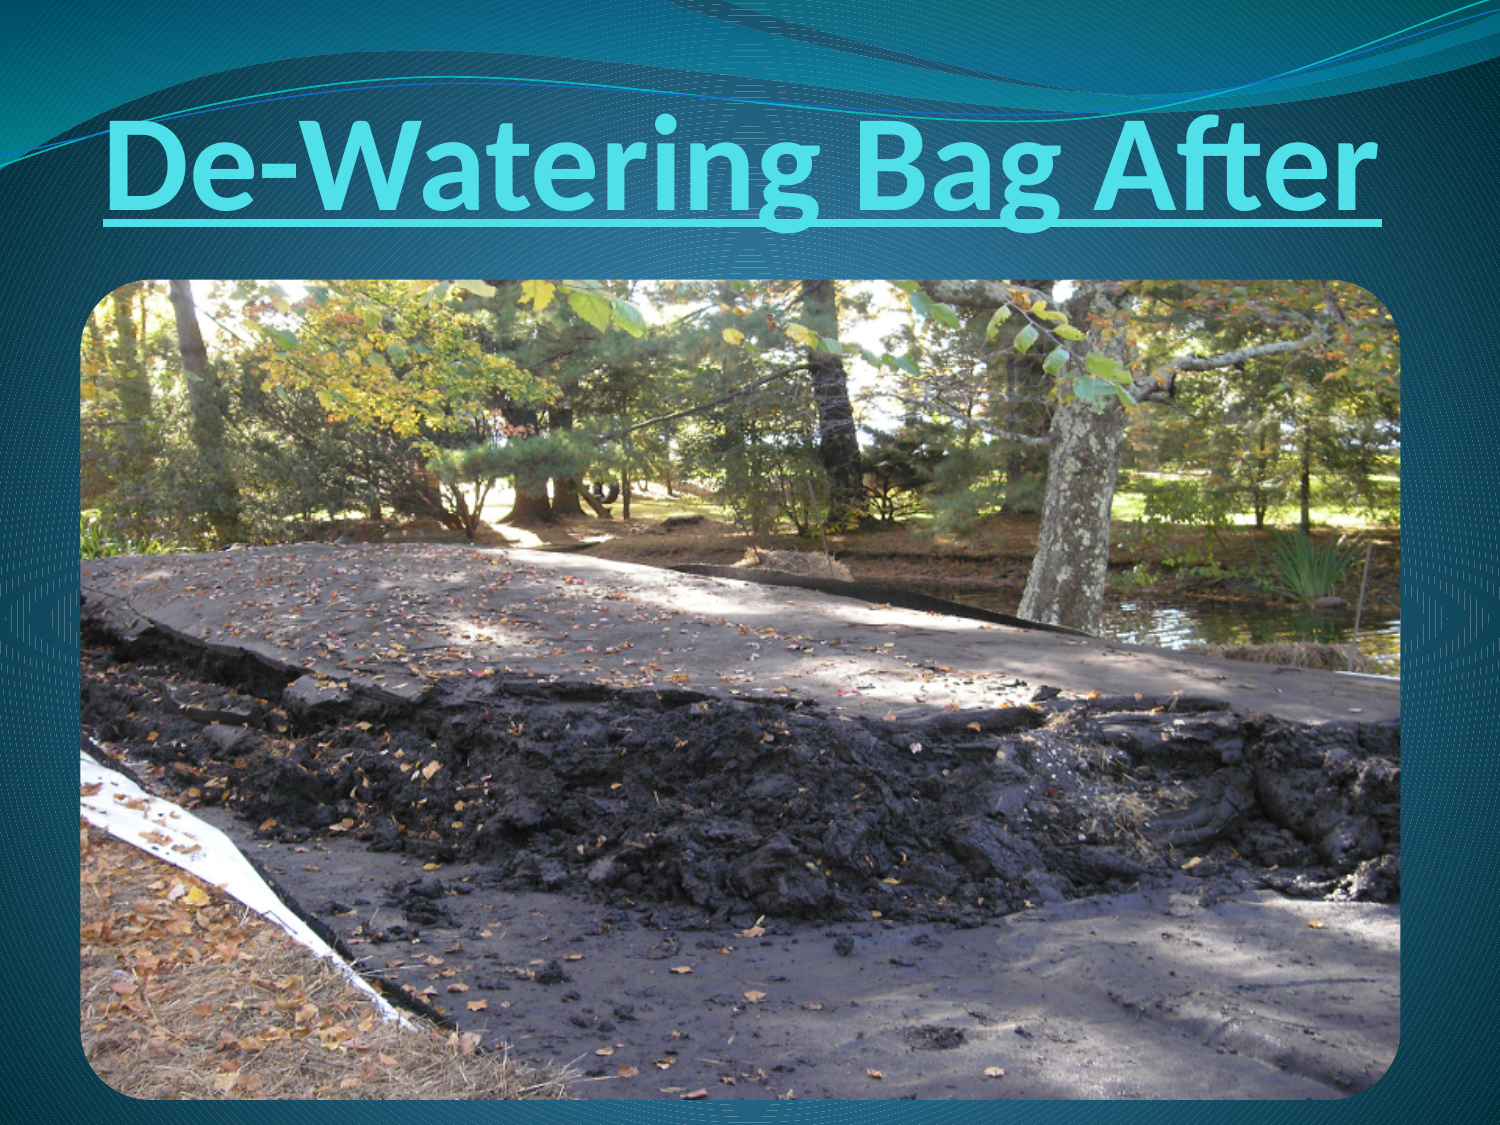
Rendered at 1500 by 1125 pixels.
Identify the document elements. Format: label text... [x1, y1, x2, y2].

title De-Watering Bag After [24, 24, 1463, 238]
picture [80, 279, 1401, 1101]
